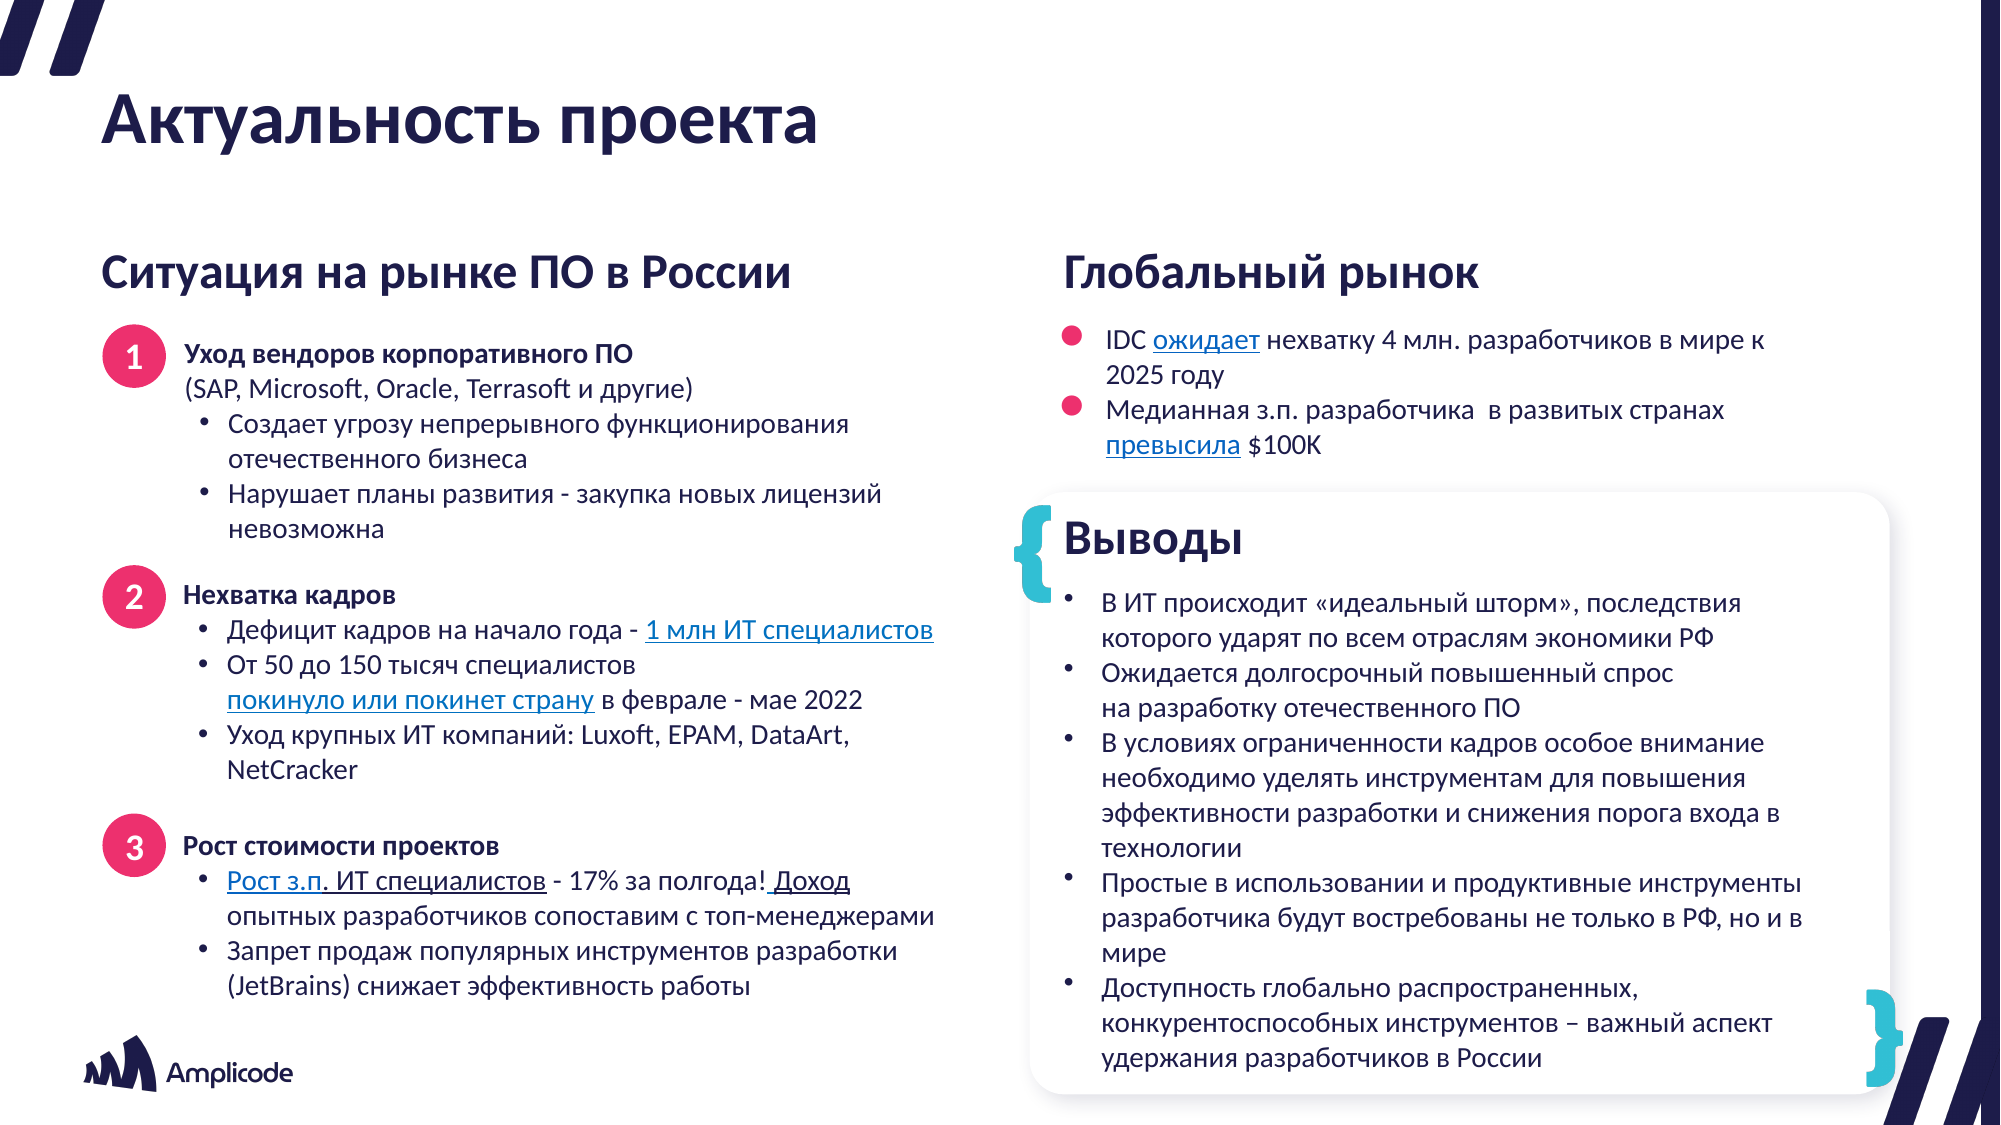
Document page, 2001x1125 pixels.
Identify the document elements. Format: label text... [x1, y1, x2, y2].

list Нехватка кадров Дефицит кадров на начало года - 1 млн ИТ специалистов От 50 до 150 тысяч специалистов покинуло или покинет страну в феврале - мае 2022 Уход крупных ИТ компаний: Luxoft, EPAM, DataArt, NetCracker [153, 568, 1000, 784]
picture [83, 1035, 293, 1092]
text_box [102, 324, 166, 388]
list Рост стоимости проектов Рост з.п. ИТ специалистов - 17% за полгода! Доход опытных разработчиков сопоставим с топ-менеджерами Запрет продаж популярных инструментов разработки (JetBrains) снижает эффективность работы [168, 818, 979, 1022]
picture [1864, 989, 2000, 1125]
text_box Выводы [1049, 497, 1434, 573]
list Глобальный рынок [1049, 231, 1760, 312]
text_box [102, 813, 166, 878]
text_box Ситуация на рынке ПО в России [86, 231, 886, 306]
picture [0, 0, 135, 76]
text_box В ИТ происходит «идеальный шторм», последствия которого ударят по всем отраслям экономики РФ Ожидается долгосрочный повышенный спрос на разработку отечественного ПО В условиях ограниченности кадров особое внимание необходимо уделять инструментам для повышения эффективности разработки и снижения порога входа в технологии Простые в использовании и продуктивные инструменты разработчика будут востребованы не только в РФ, но и в мире Доступность глобально распространенных, конкурентоспособных инструментов – важный аспект удержания разработчиков в России [1049, 576, 1843, 1081]
title Актуальность проекта [86, 51, 1880, 187]
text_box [102, 564, 166, 629]
list Уход вендоров корпоративного ПО (SAP, Microsoft, Oracle, Terrasoft и другие) Создает угрозу непрерывного функционирования отечественного бизнеса Нарушает планы развития - закупка новых лицензий невозможна [169, 326, 969, 544]
text_box IDC ожидает нехватку 4 млн. разработчиков в мире к 2025 году Медианная з.п. разработчика в развитых странах превысила $100K [1043, 313, 1843, 468]
text_box [1028, 491, 1891, 1096]
picture [1014, 505, 1051, 603]
